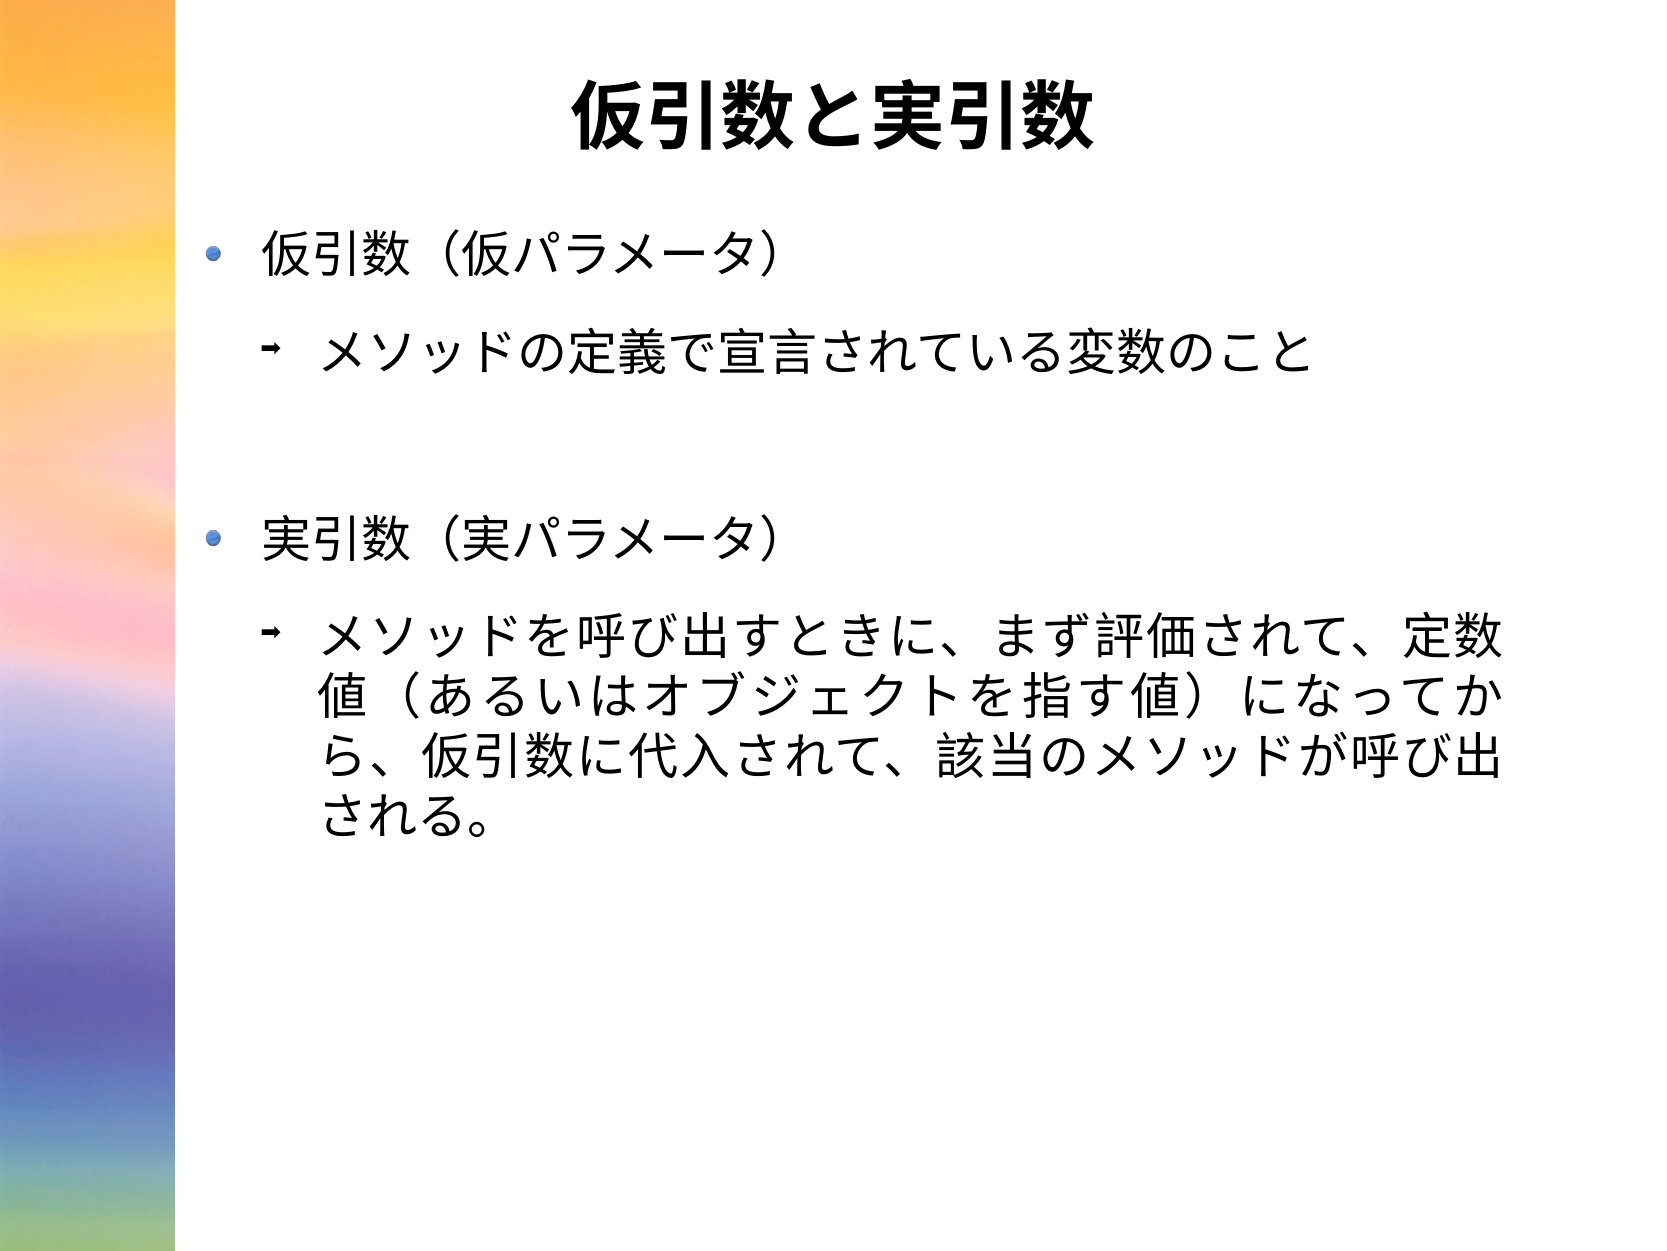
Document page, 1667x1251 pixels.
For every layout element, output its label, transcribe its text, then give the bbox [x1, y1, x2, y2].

title 仮引数と実引数 [161, 32, 1505, 195]
picture [0, 0, 175, 1251]
picture [204, 528, 222, 547]
picture [204, 244, 222, 262]
list 仮引数（仮パラメータ） メソッドの定義で宣言されている変数のこと 実引数（実パラメータ） メソッドを呼び出すときに、まず評価されて、定数値（あるいはオブジェクトを指す値）になってから、仮引数に代入されて、該当のメソッドが呼び出される。 [161, 222, 1505, 1088]
